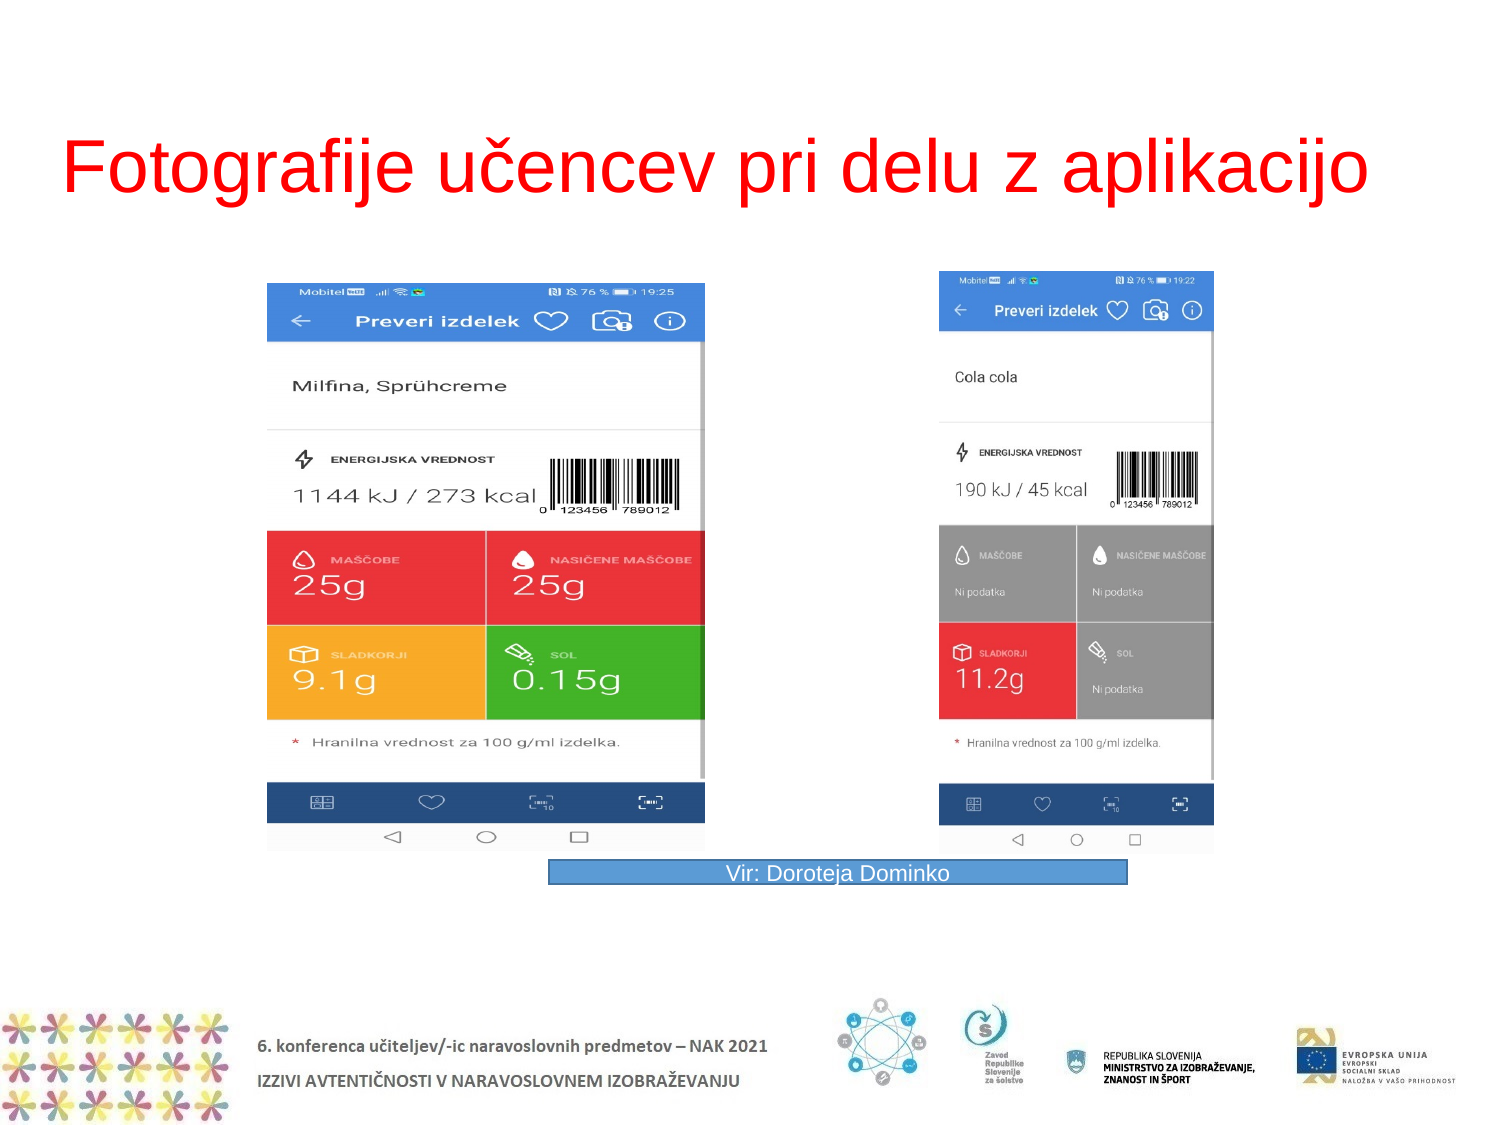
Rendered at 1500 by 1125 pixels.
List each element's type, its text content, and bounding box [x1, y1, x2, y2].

picture [0, 0, 1500, 1125]
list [267, 283, 705, 851]
text_box Vir: Doroteja Dominko [548, 859, 1128, 885]
title Fotografije učencev pri delu z aplikacijo [46, 59, 1397, 278]
